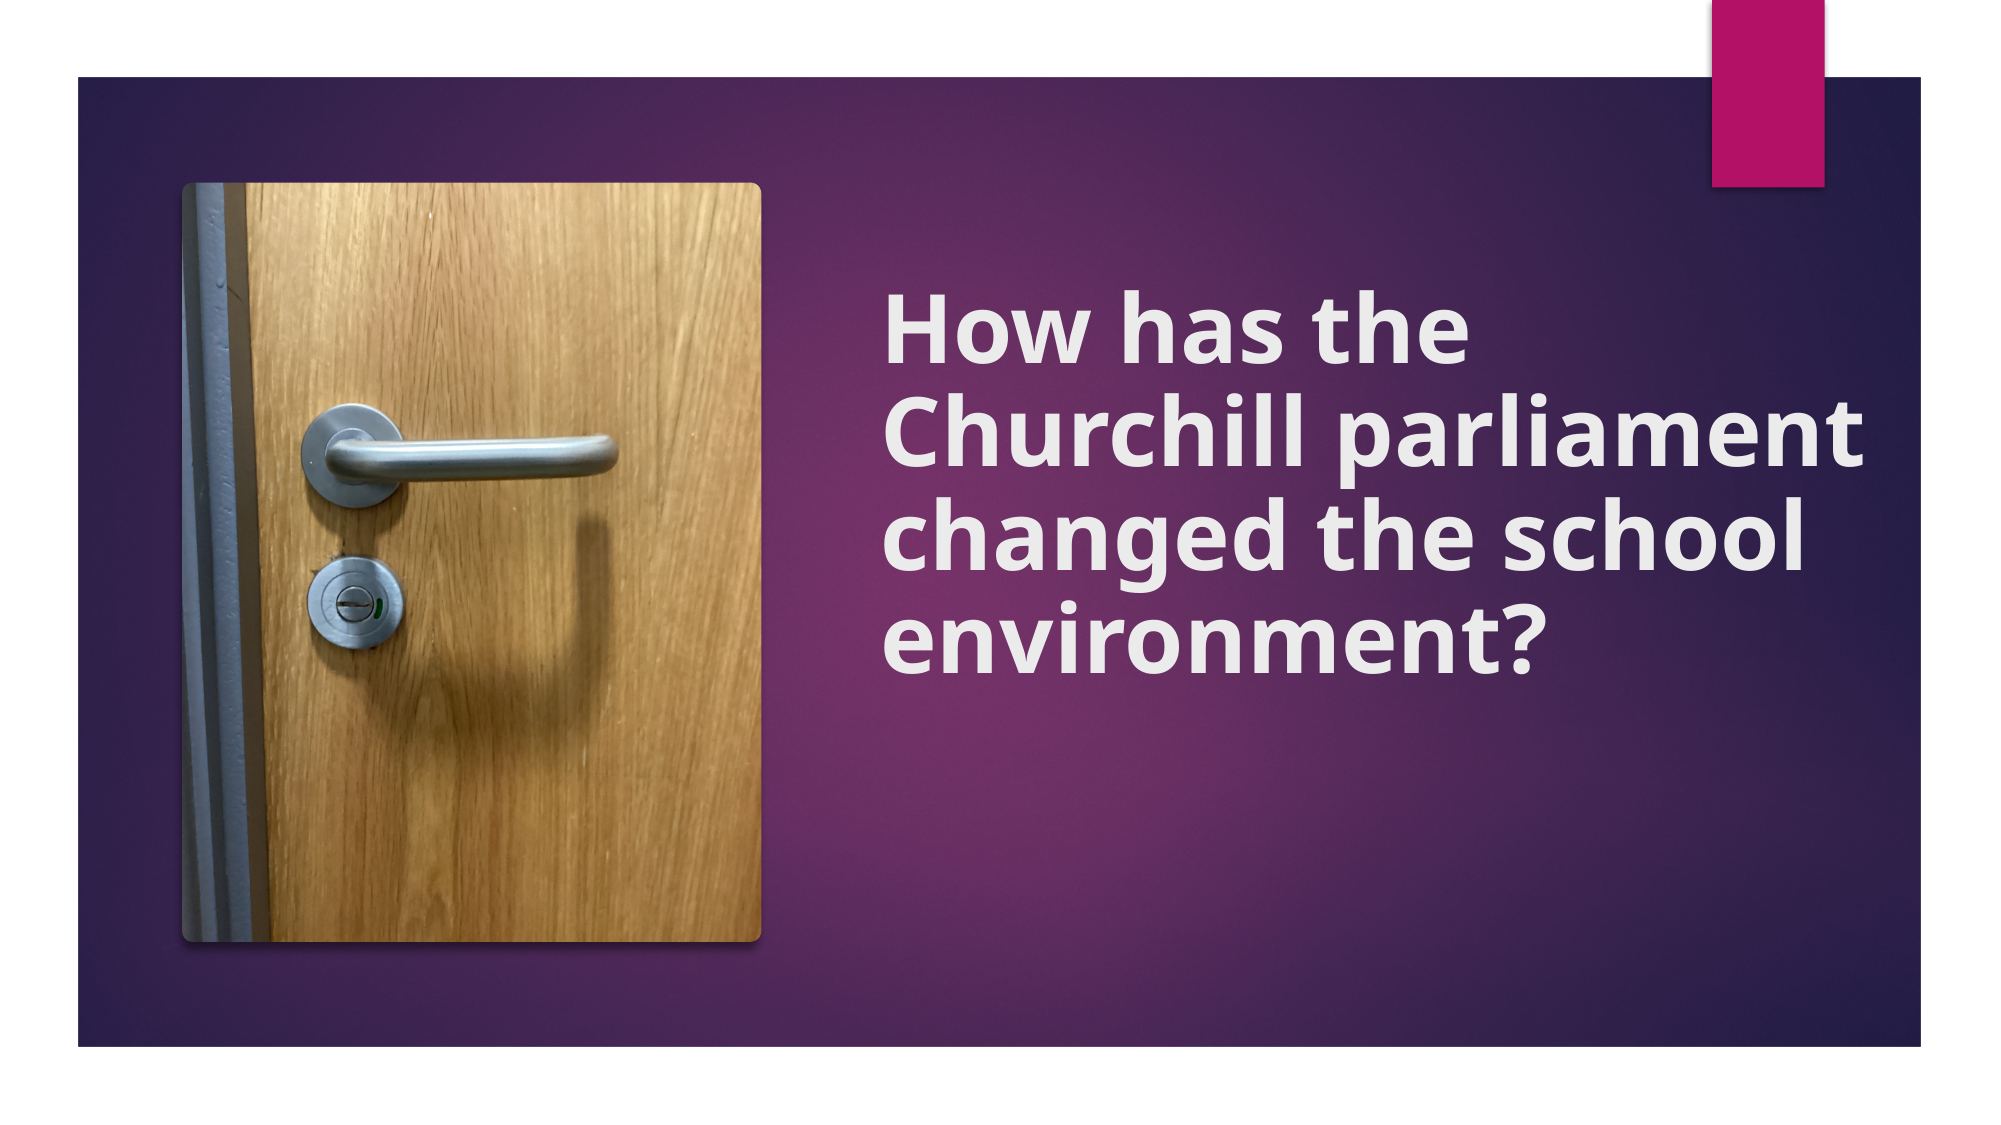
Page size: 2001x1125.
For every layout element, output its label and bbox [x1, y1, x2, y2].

text_box [0, 0, 2000, 1125]
picture [91, 272, 852, 853]
